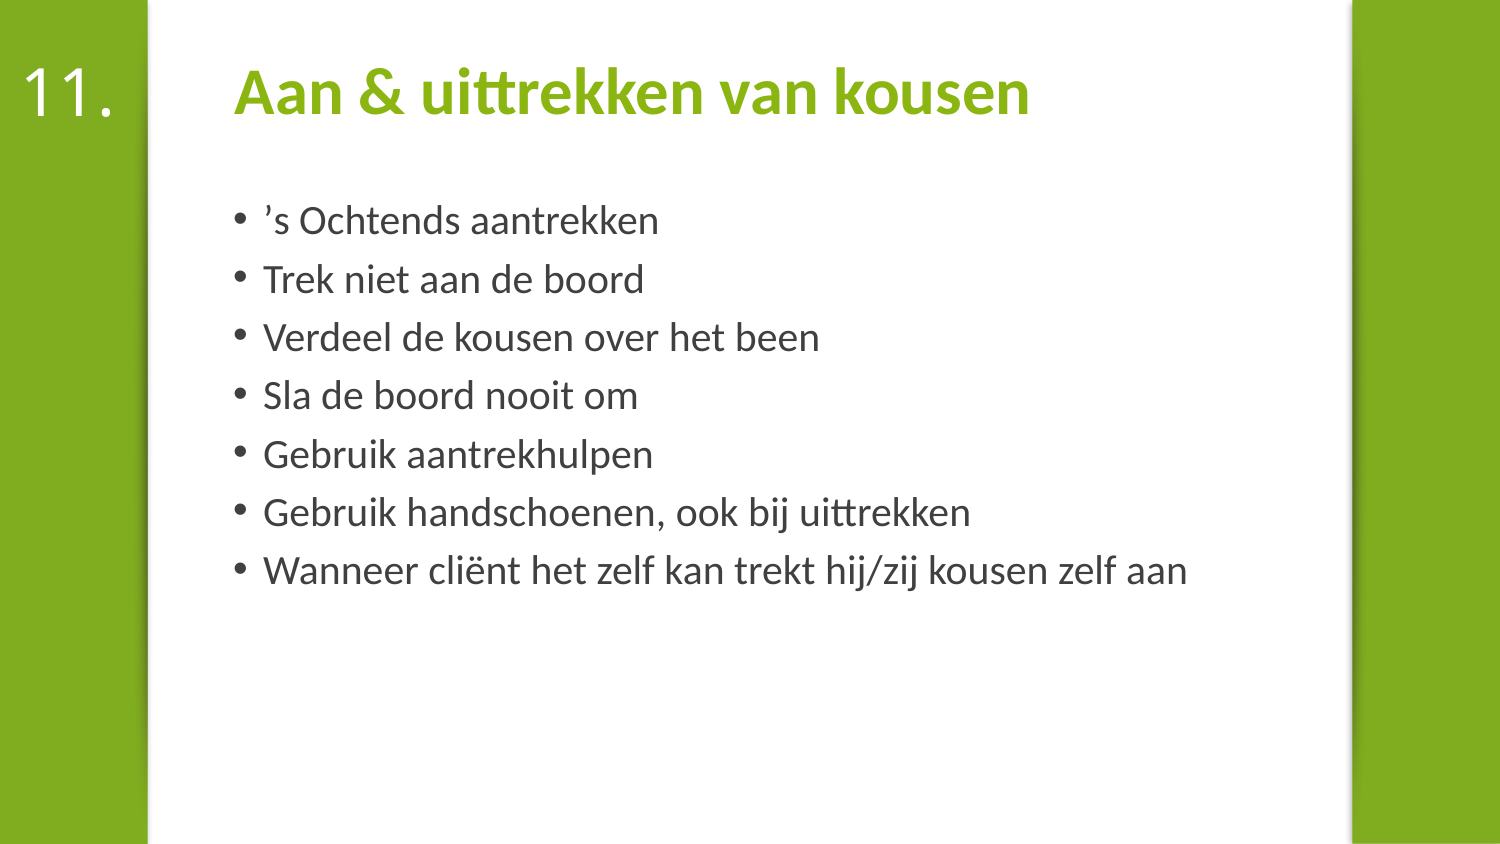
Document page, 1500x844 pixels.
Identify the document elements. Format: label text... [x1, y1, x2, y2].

text_box ’s Ochtends aantrekken Trek niet aan de boord Verdeel de kousen over het been Sla de boord nooit om Gebruik aantrekhulpen Gebruik handschoenen, ook bij uittrekken Wanneer cliënt het zelf kan trekt hij/zij kousen zelf aan [218, 185, 1294, 601]
text_box Aan & uittrekken van kousen [219, 55, 1341, 162]
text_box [0, 0, 148, 844]
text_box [1352, 0, 1500, 844]
